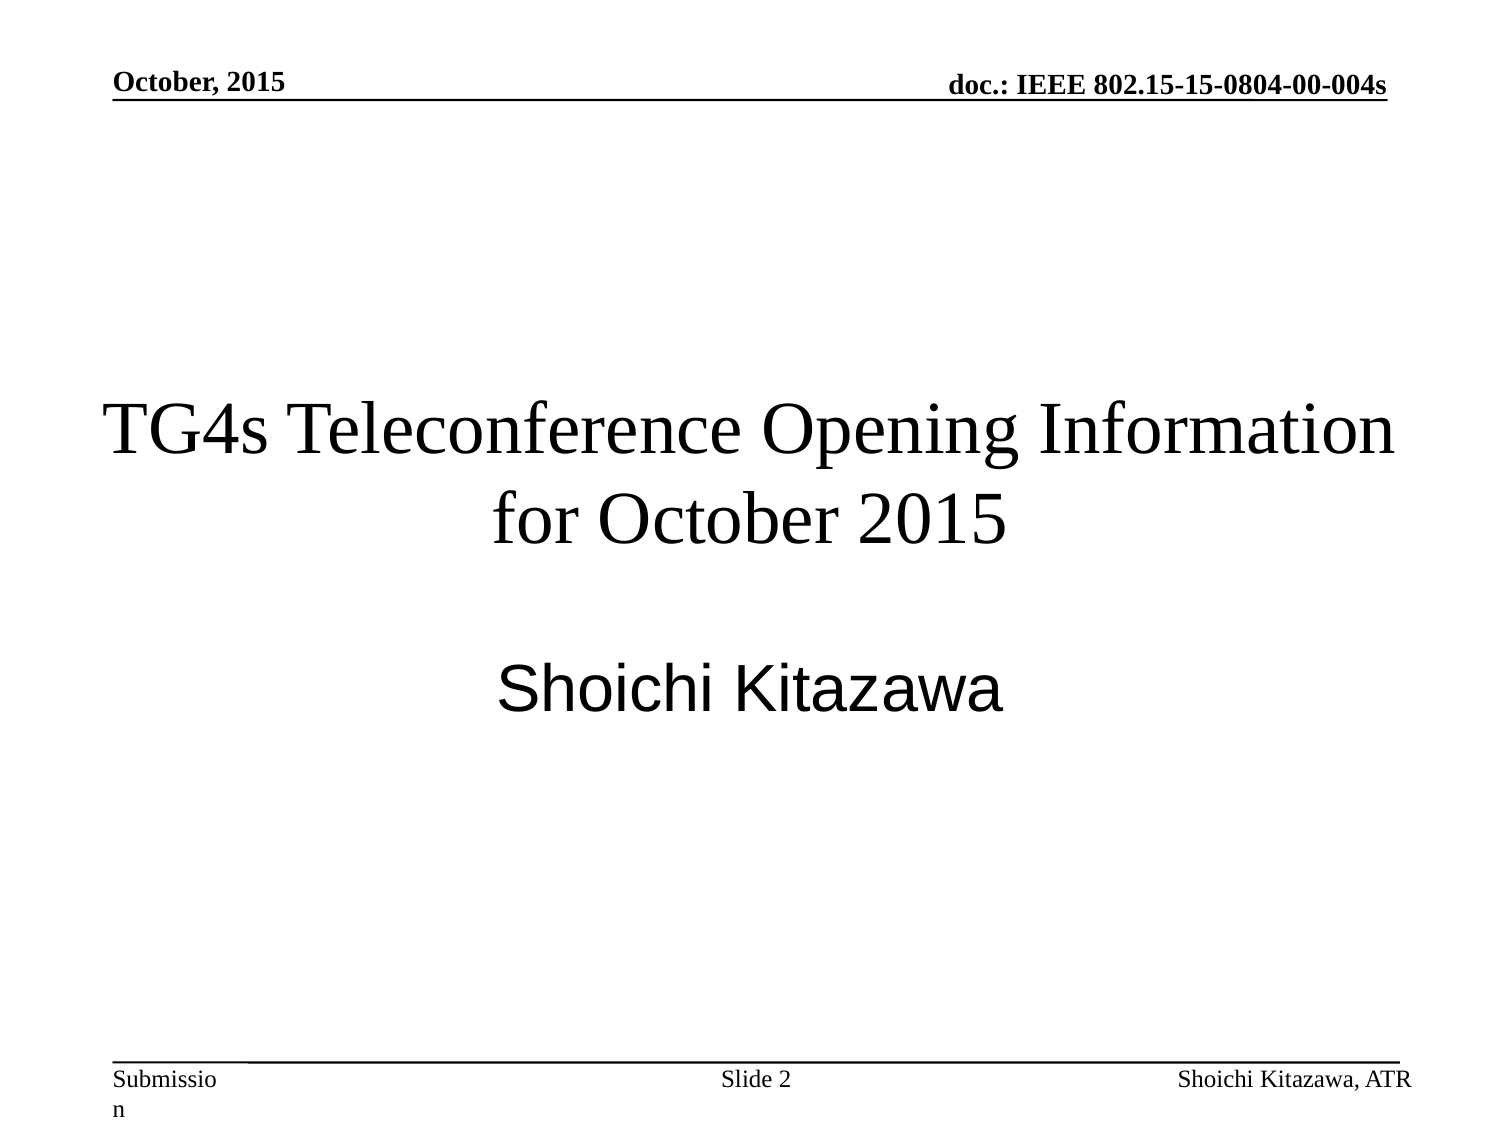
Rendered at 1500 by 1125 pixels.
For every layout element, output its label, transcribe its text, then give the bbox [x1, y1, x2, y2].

slide_number Slide 2 [712, 1062, 800, 1093]
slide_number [112, 62, 375, 98]
subtitle Shoichi Kitazawa [224, 637, 1276, 926]
title TG4s Teleconference Opening Information for October 2015 [41, 374, 1459, 563]
footer Shoichi Kitazawa, ATR [900, 1062, 1413, 1093]
